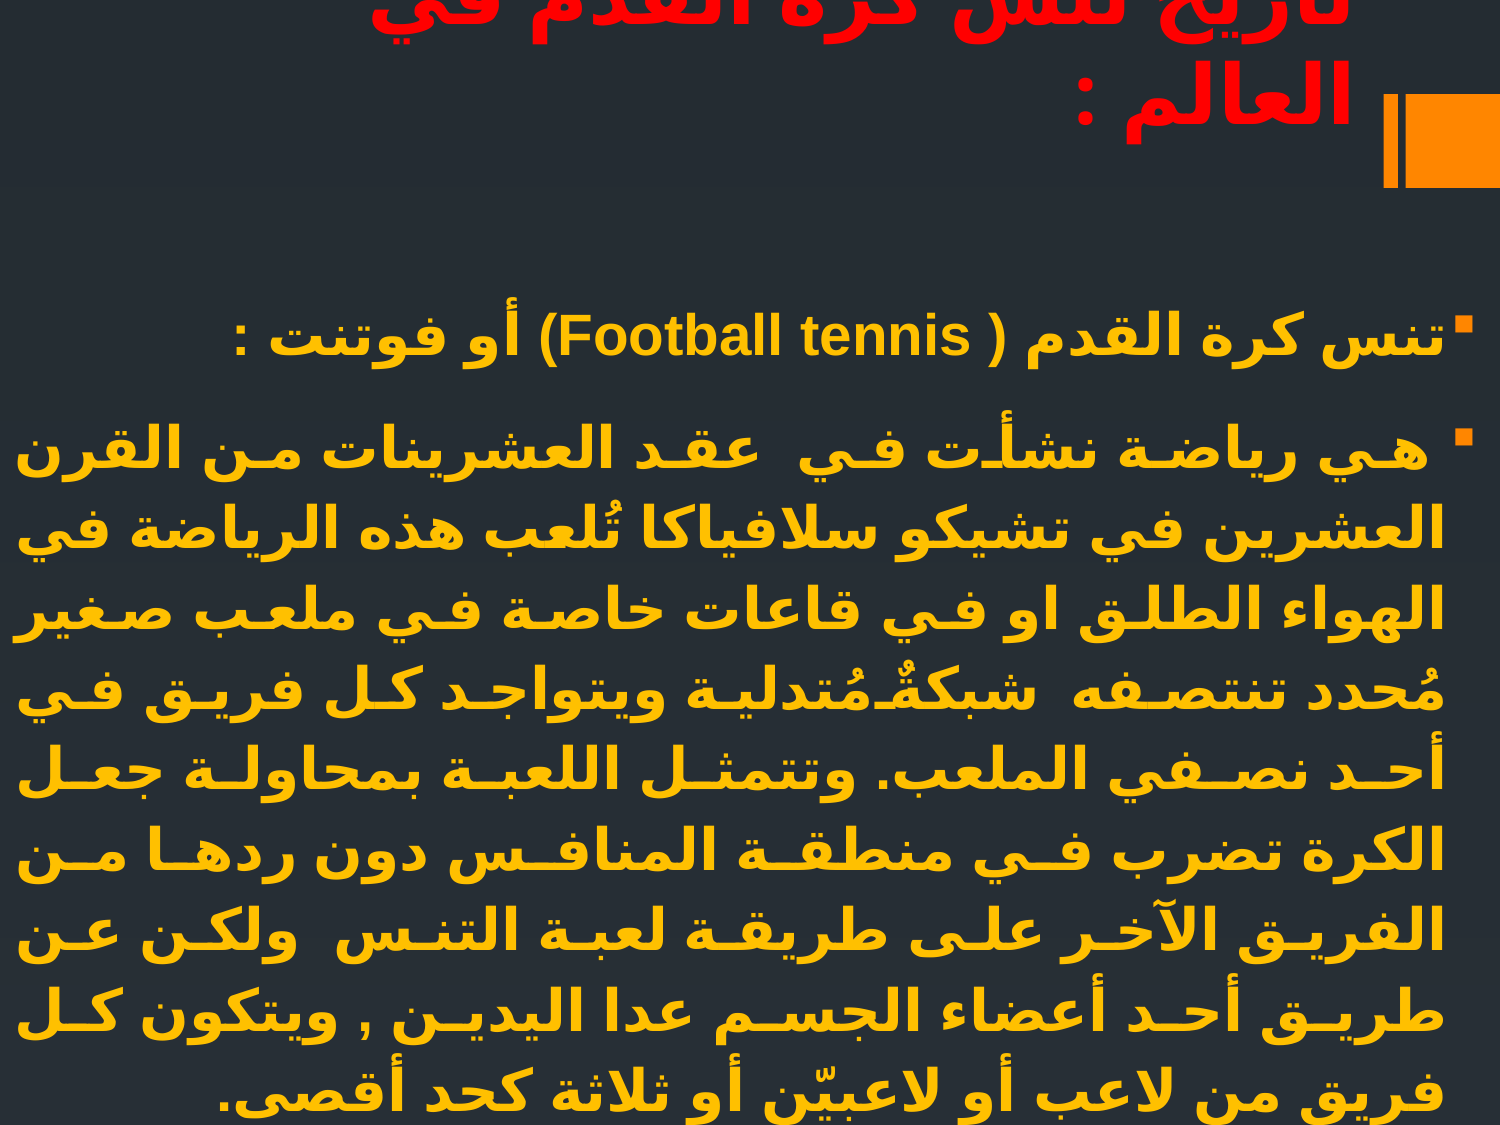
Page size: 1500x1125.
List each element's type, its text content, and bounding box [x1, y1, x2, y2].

list تنس كرة القدم ( Football tennis) أو فوتنت : هي رياضة نشأت في عقد العشرينات من القرن العشرين في تشيكو سلافياكا تُلعب هذه الرياضة في الهواء الطلق او في قاعات خاصة في ملعب صغير مُحدد تنتصفه شبكةٌ مُتدلية ويتواجد كل فريق في أحد نصفي الملعب. وتتمثل اللعبة بمحاولة جعل الكرة تضرب في منطقة المنافس دون ردها من الفريق الآخر على طريقة لعبة التنس ولكن عن طريق أحد أعضاء الجسم عدا اليدين , ويتكون كل فريق من لاعب أو لاعبيّن أو ثلاثة كحد أقصى. [0, 278, 1500, 1125]
title تاريخ تنس كرة القدم في العالم : [171, 0, 1372, 149]
